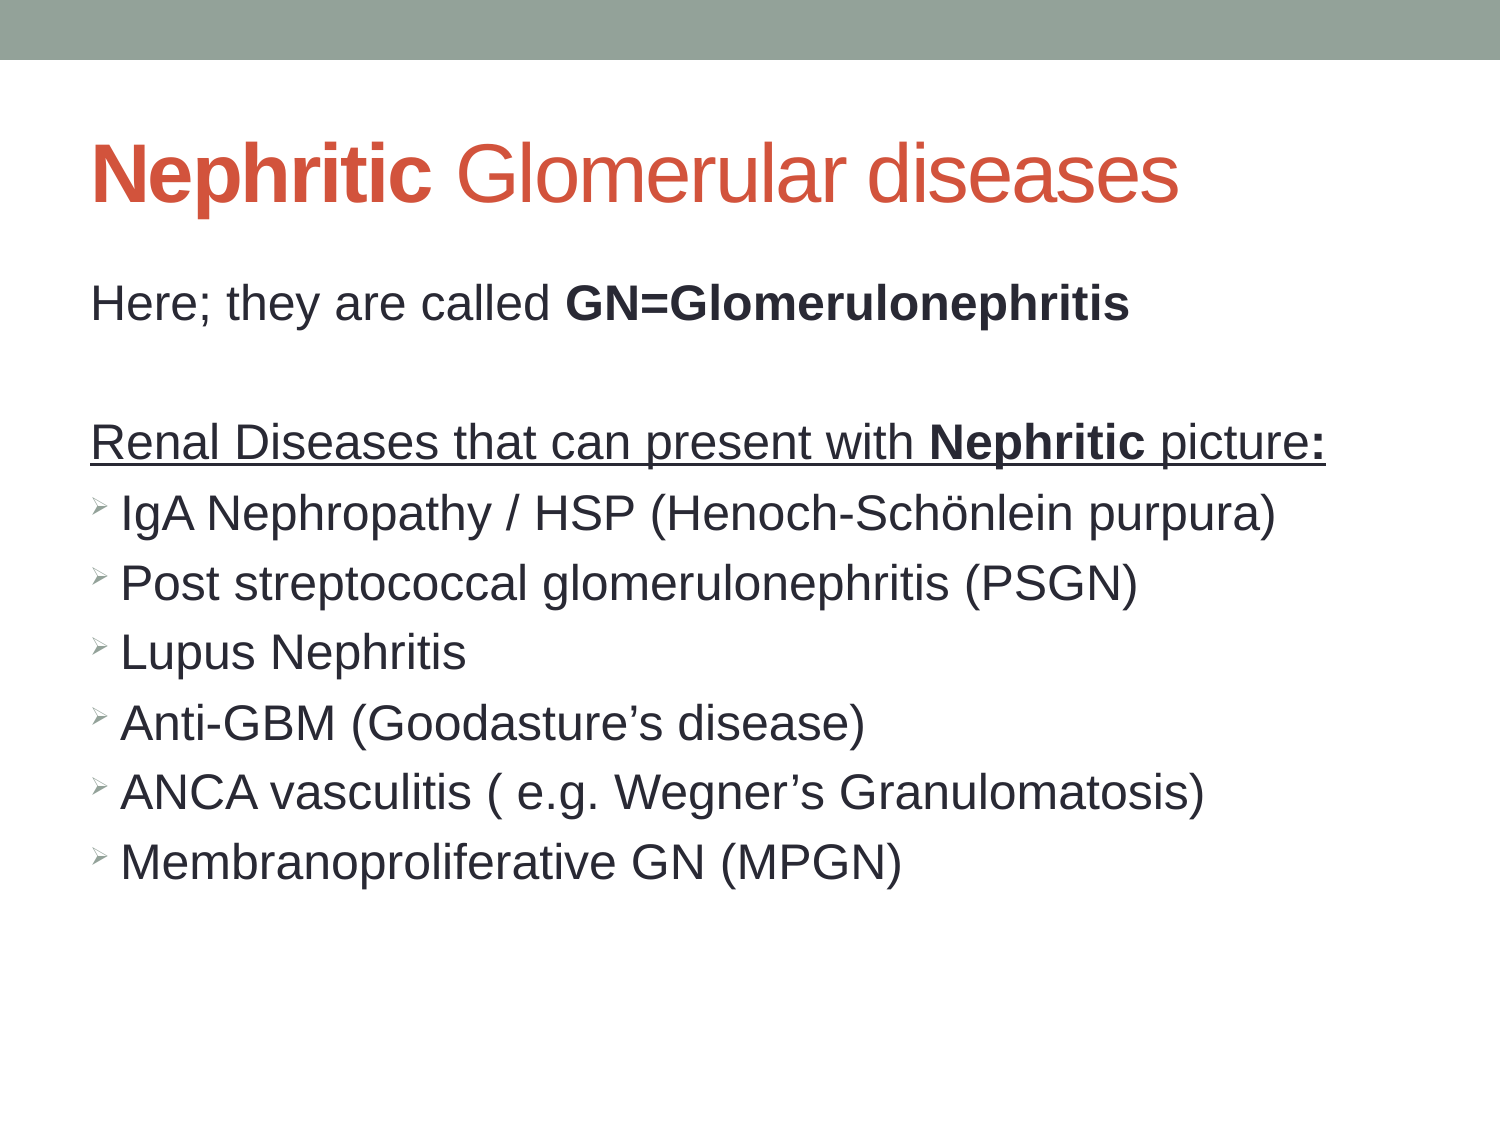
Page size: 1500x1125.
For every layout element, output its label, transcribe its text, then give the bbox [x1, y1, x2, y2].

title Nephritic Glomerular diseases [75, 87, 1425, 250]
list Here; they are called GN=Glomerulonephritis Renal Diseases that can present with Nephritic picture: IgA Nephropathy / HSP (Henoch-Schönlein purpura) Post streptococcal glomerulonephritis (PSGN) Lupus Nephritis Anti-GBM (Goodasture’s disease) ANCA vasculitis ( e.g. Wegner’s Granulomatosis) Membranoproliferative GN (MPGN) [75, 262, 1425, 1063]
